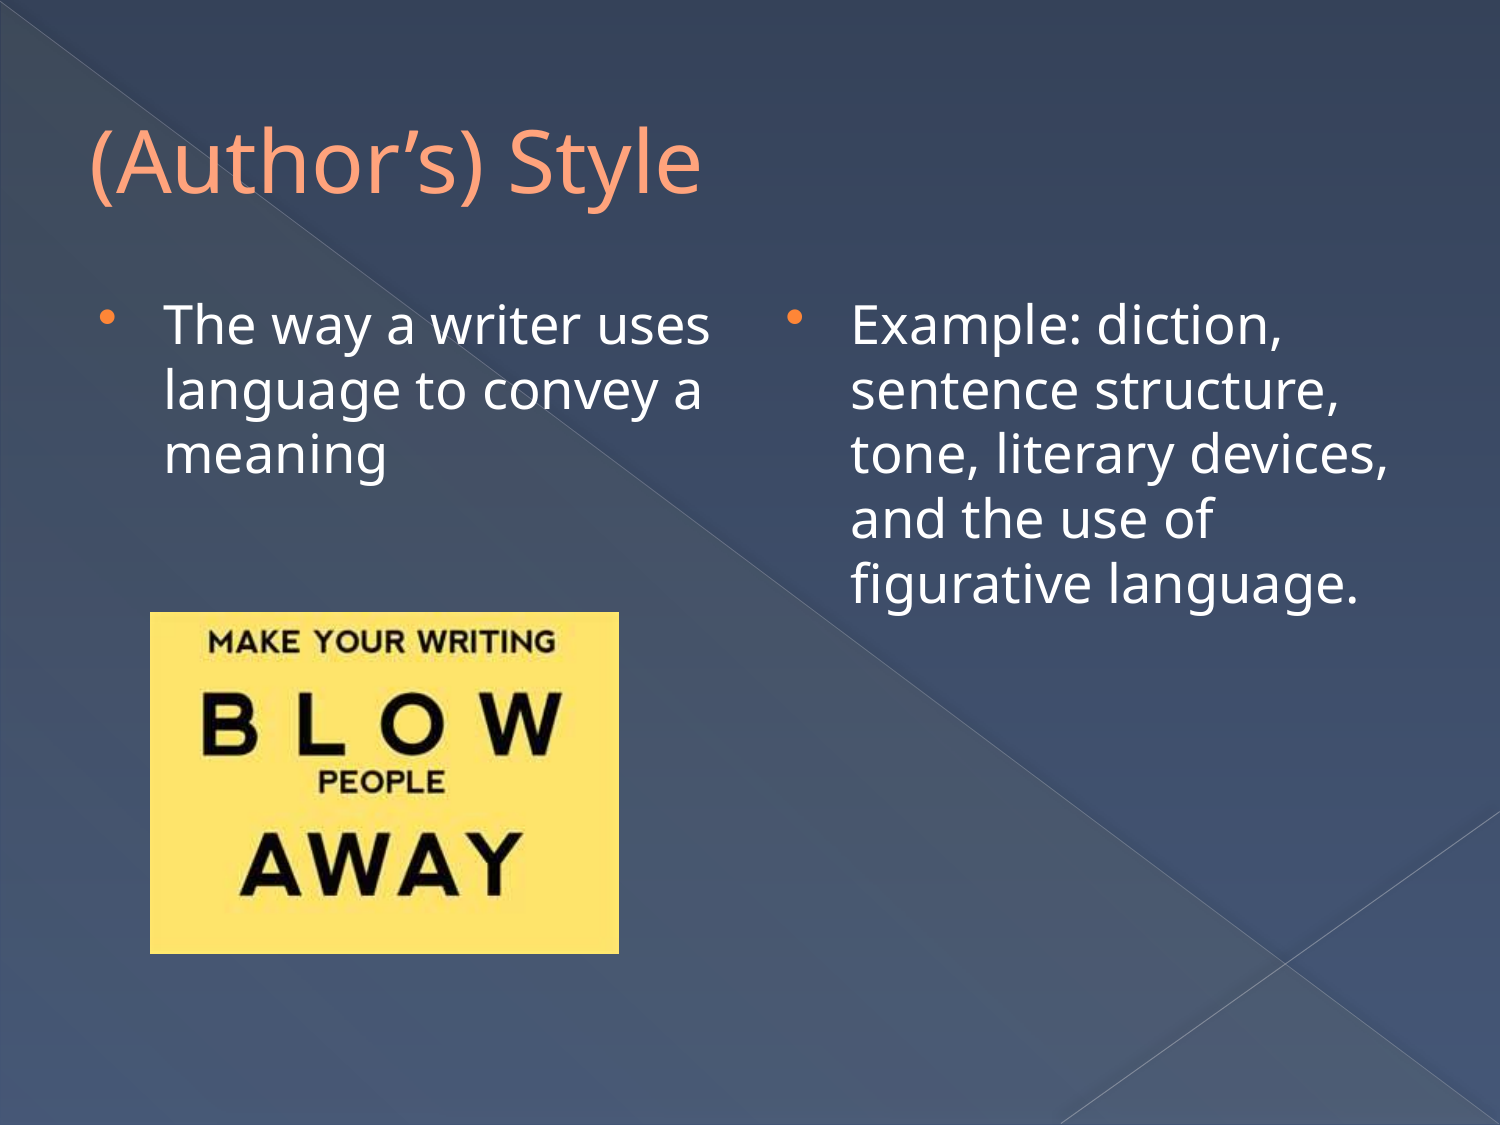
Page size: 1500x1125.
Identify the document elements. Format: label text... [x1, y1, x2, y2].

list Example: diction, sentence structure, tone, literary devices, and the use of figurative language. [762, 282, 1425, 1025]
title (Author’s) Style [75, 43, 1425, 274]
picture [149, 612, 619, 954]
list The way a writer uses language to convey a meaning [75, 282, 738, 1025]
